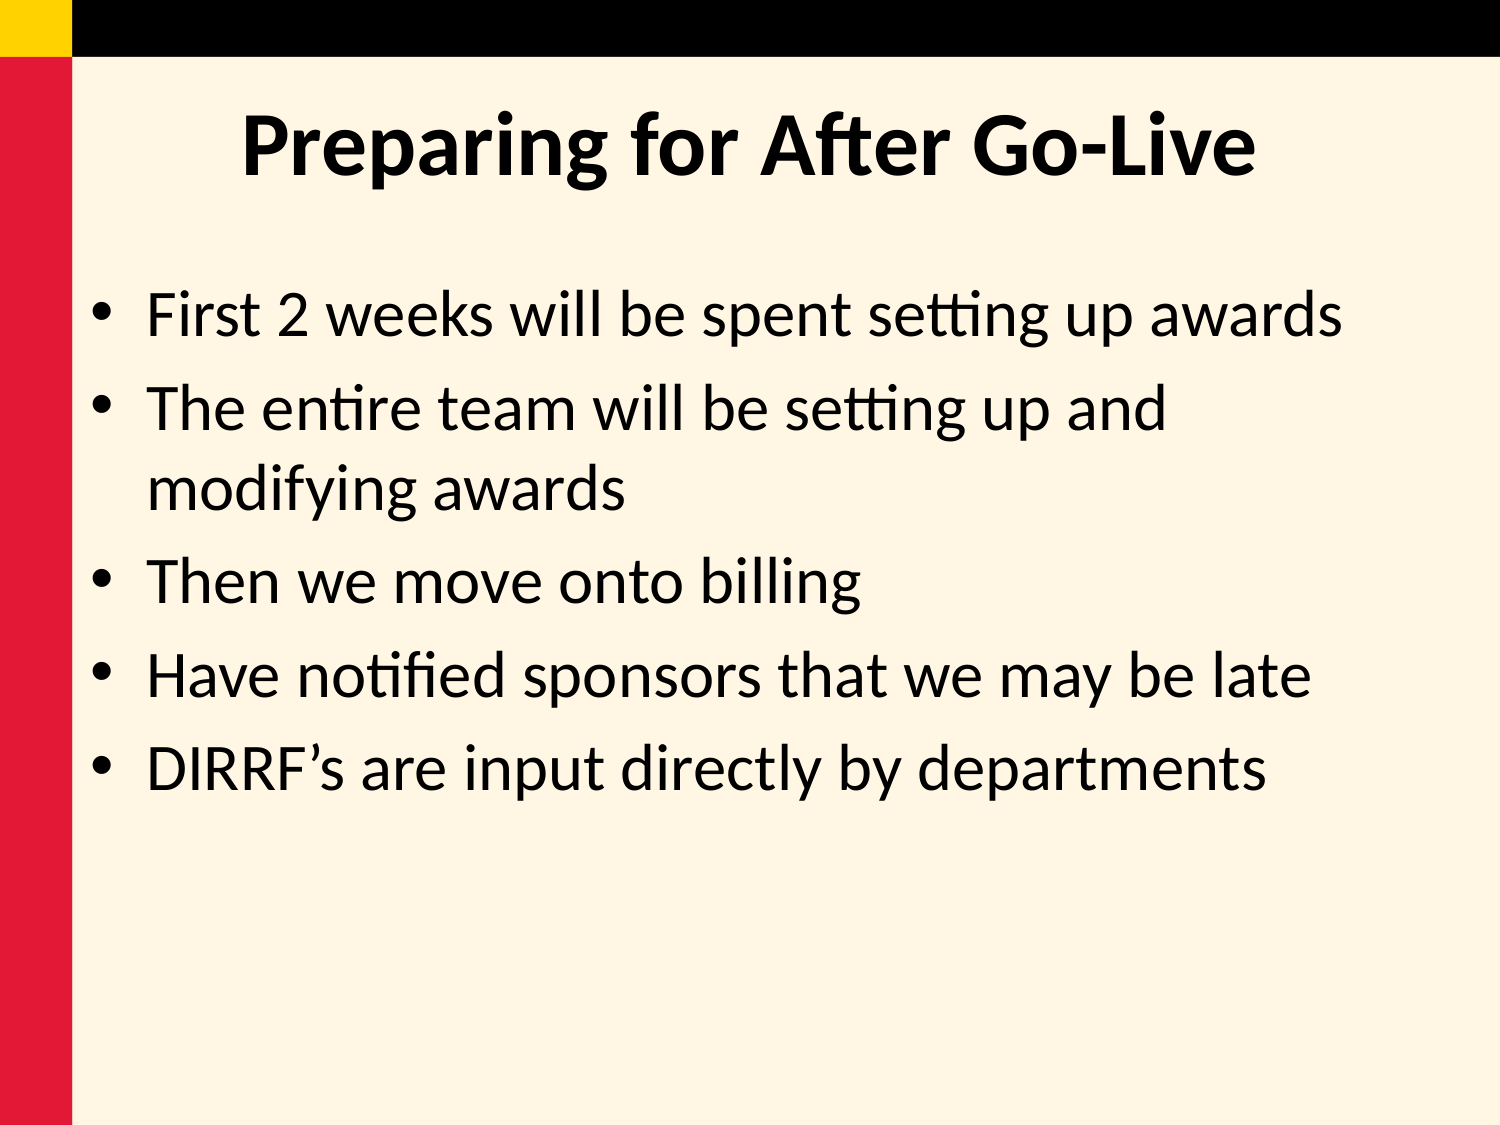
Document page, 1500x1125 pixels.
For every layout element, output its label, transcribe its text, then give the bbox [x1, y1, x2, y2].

list First 2 weeks will be spent setting up awards The entire team will be setting up and modifying awards Then we move onto billing Have notified sponsors that we may be late DIRRF’s are input directly by departments [75, 262, 1425, 1005]
title Preparing for After Go-Live [75, 45, 1425, 233]
picture [0, 0, 1500, 1125]
